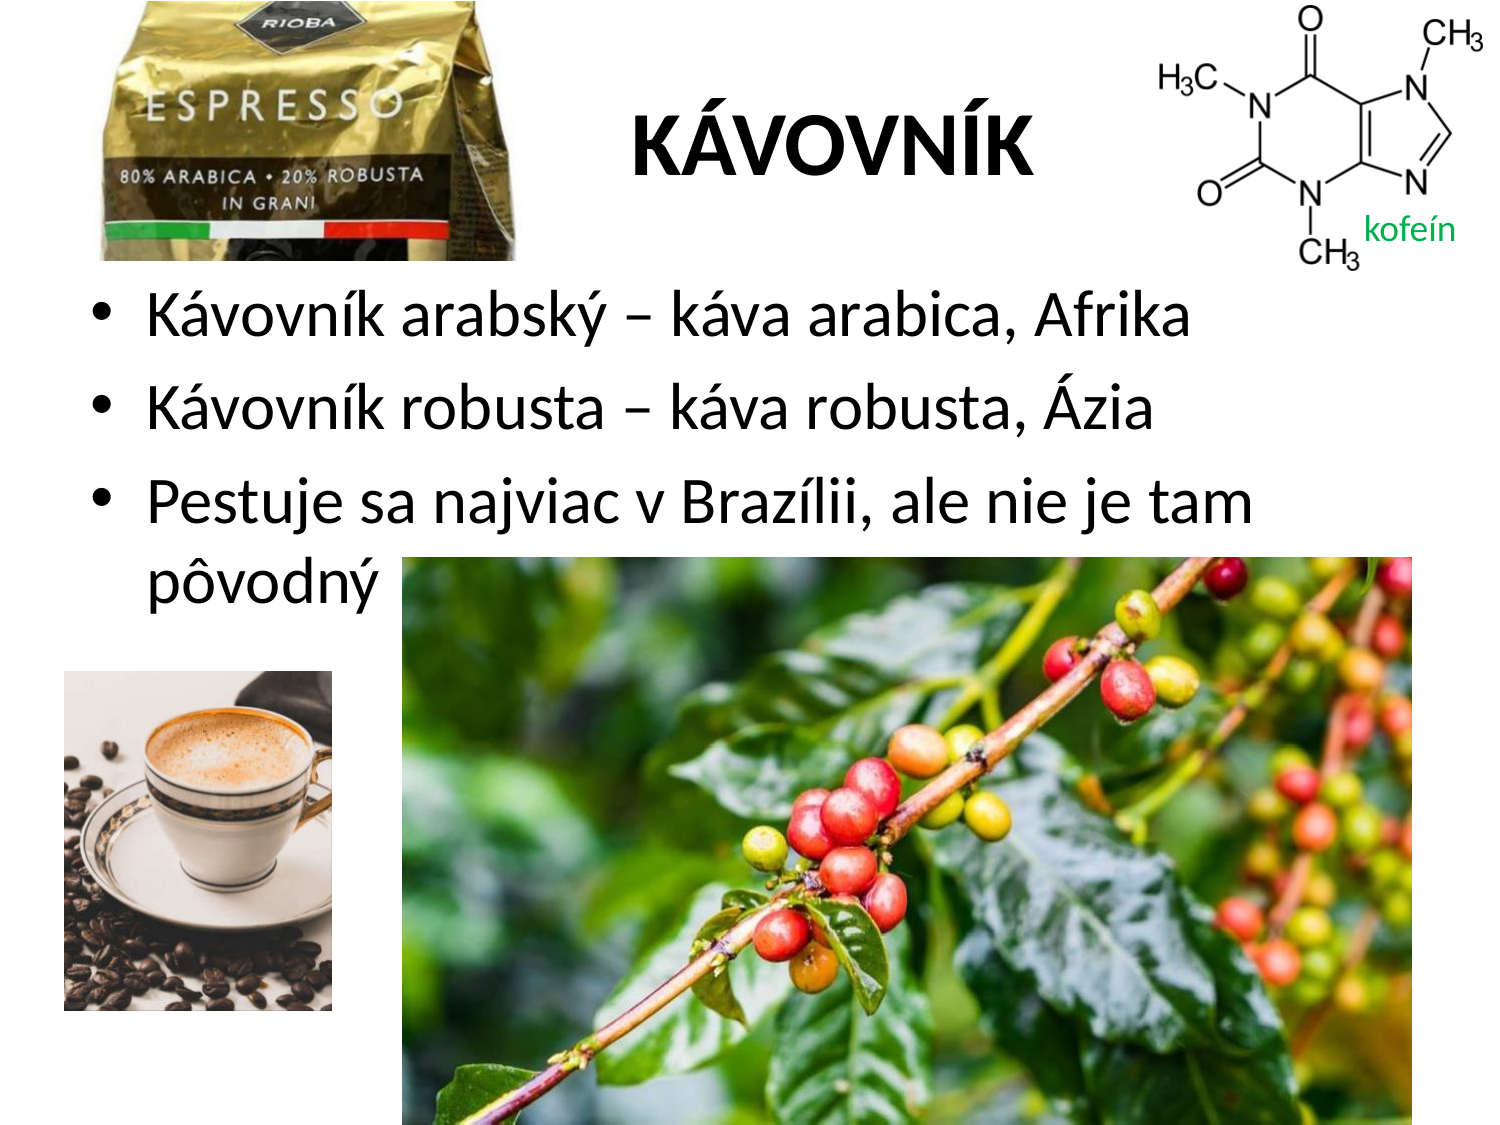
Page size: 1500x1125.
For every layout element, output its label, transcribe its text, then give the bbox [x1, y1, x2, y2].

list Kávovník arabský – káva arabica, Afrika Kávovník robusta – káva robusta, Ázia Pestuje sa najviac v Brazílii, ale nie je tam pôvodný [75, 262, 1483, 1005]
picture [64, 671, 332, 1012]
picture [402, 557, 1412, 1125]
picture [1151, 0, 1491, 278]
picture [64, 1, 550, 262]
title KÁVOVNÍK [554, 45, 1146, 233]
